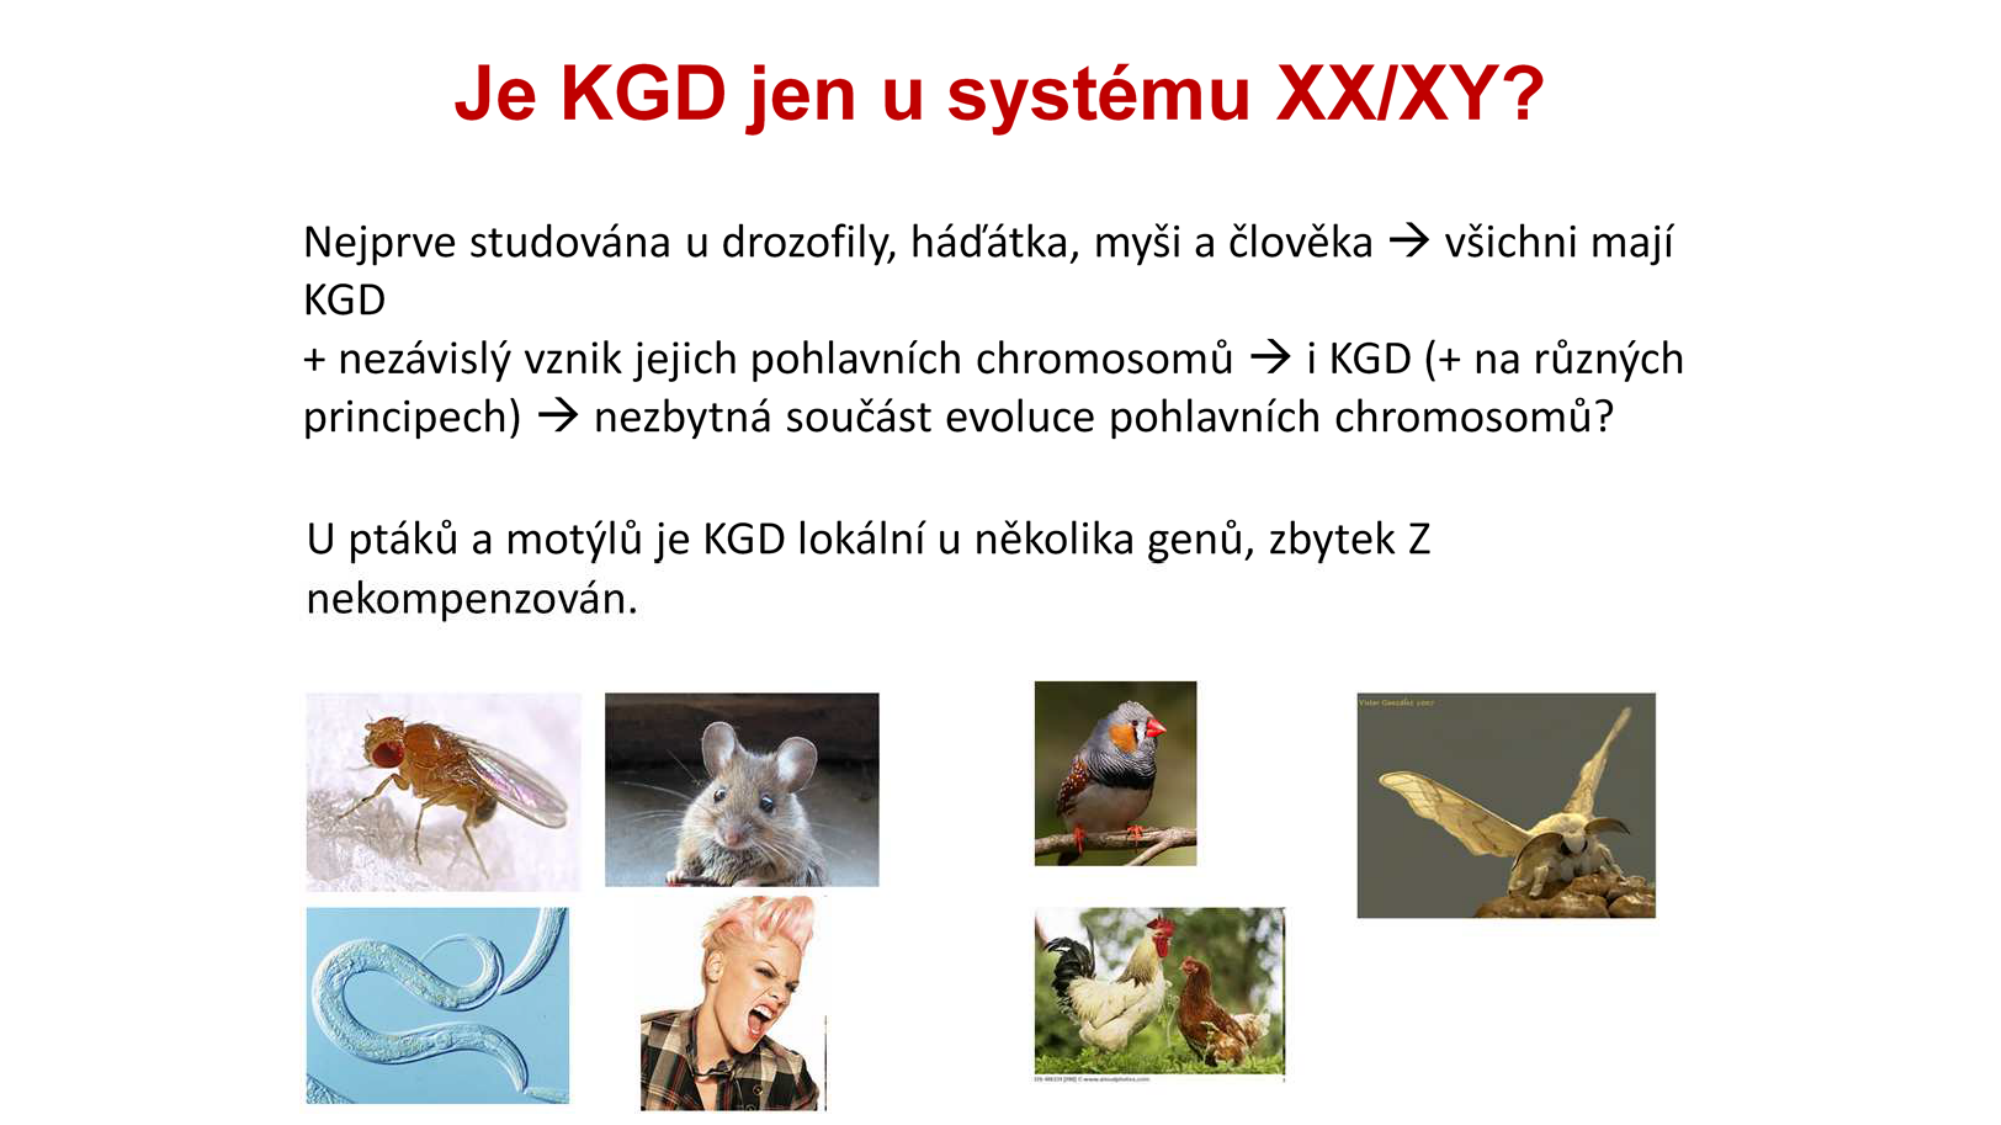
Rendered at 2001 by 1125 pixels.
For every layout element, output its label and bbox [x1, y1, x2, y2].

picture [249, 0, 1752, 1125]
